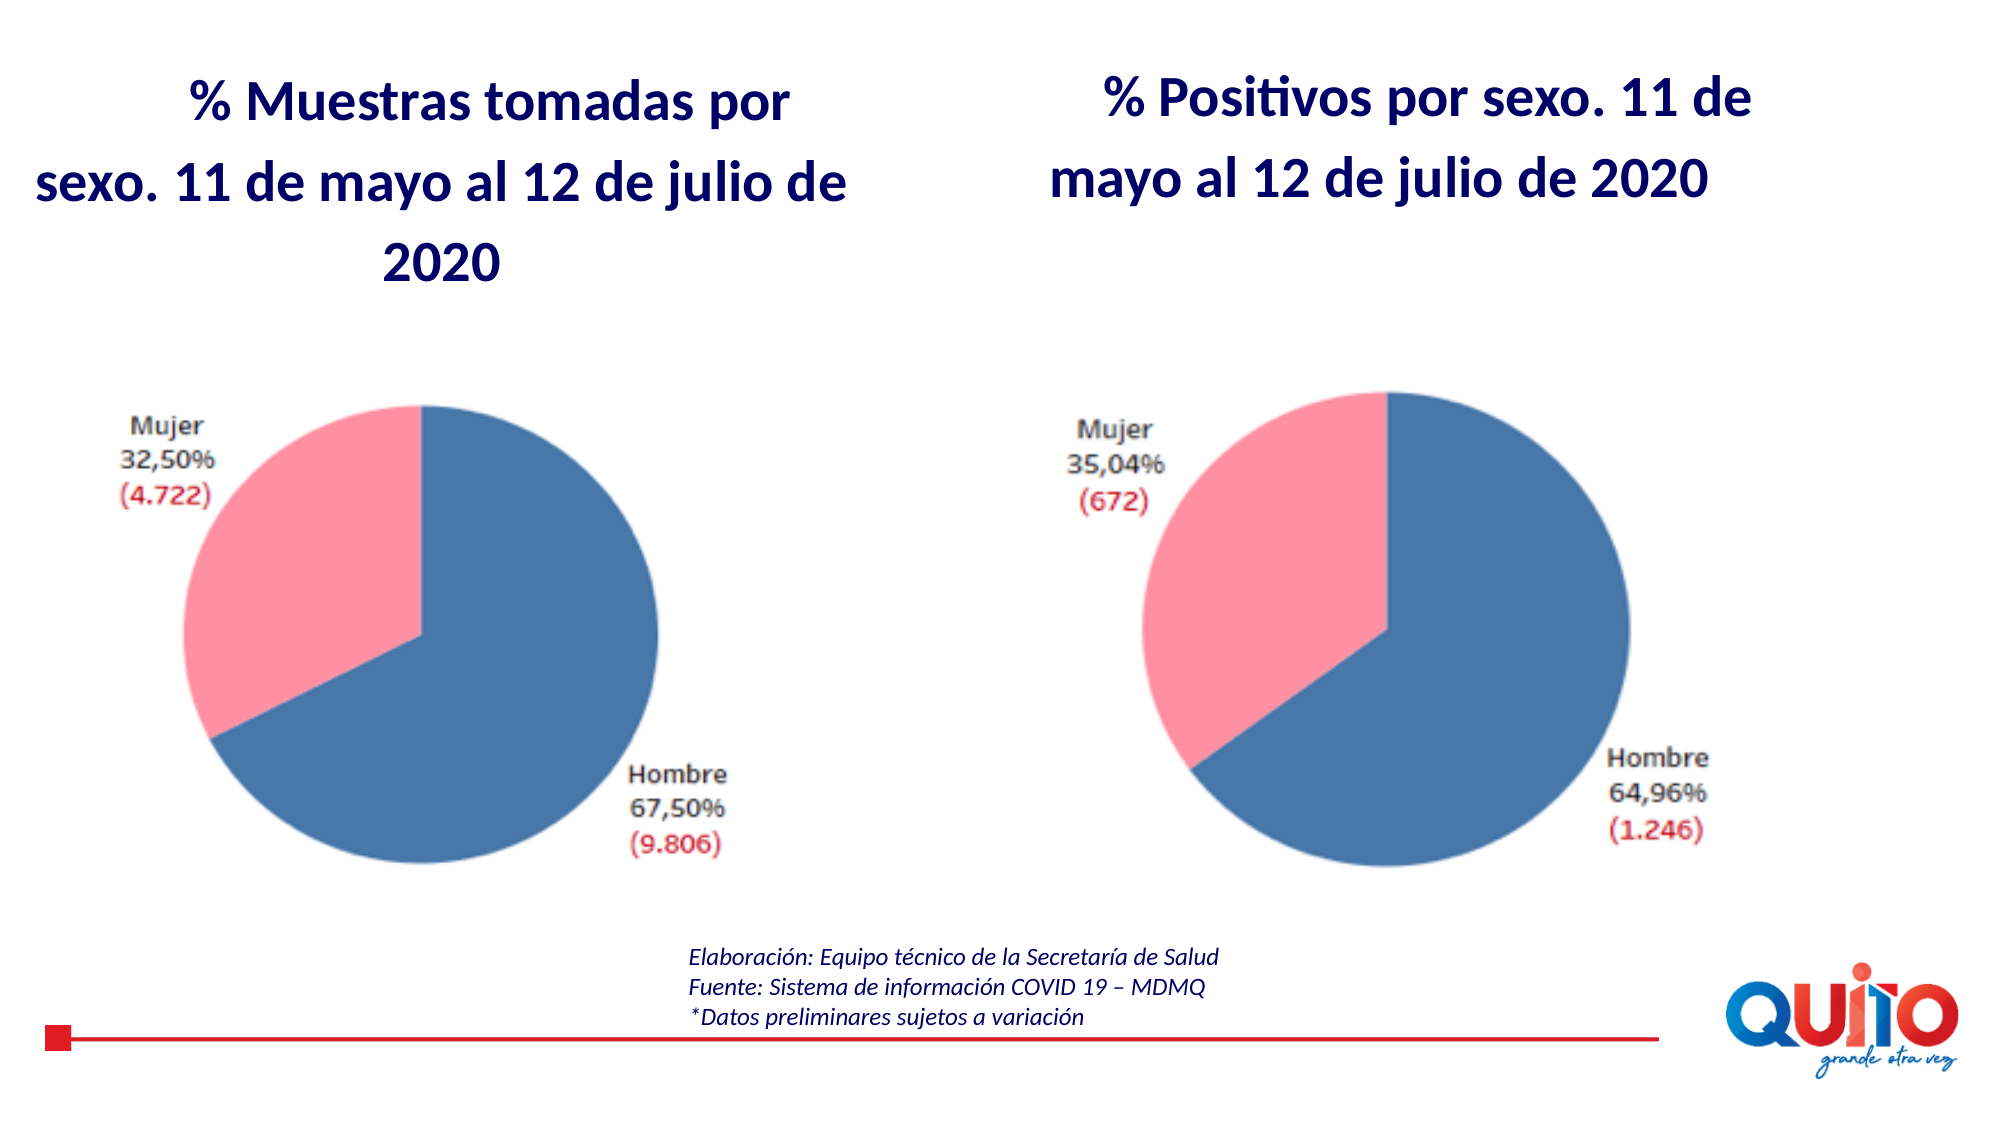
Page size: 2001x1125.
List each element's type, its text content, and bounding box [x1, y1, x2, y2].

picture [44, 1025, 1660, 1097]
text_box Elaboración: Equipo técnico de la Secretaría de Salud Fuente: Sistema de información COVID 19 – MDMQ *Datos preliminares sujetos a variación [673, 932, 1506, 1022]
text_box % Muestras tomadas por sexo. 11 de mayo al 12 de julio de 2020 [15, 99, 869, 246]
picture [1726, 962, 1960, 1080]
text_box % Positivos por sexo. 11 de mayo al 12 de julio de 2020 [952, 55, 1806, 202]
picture [1048, 361, 1806, 932]
picture [48, 330, 836, 895]
